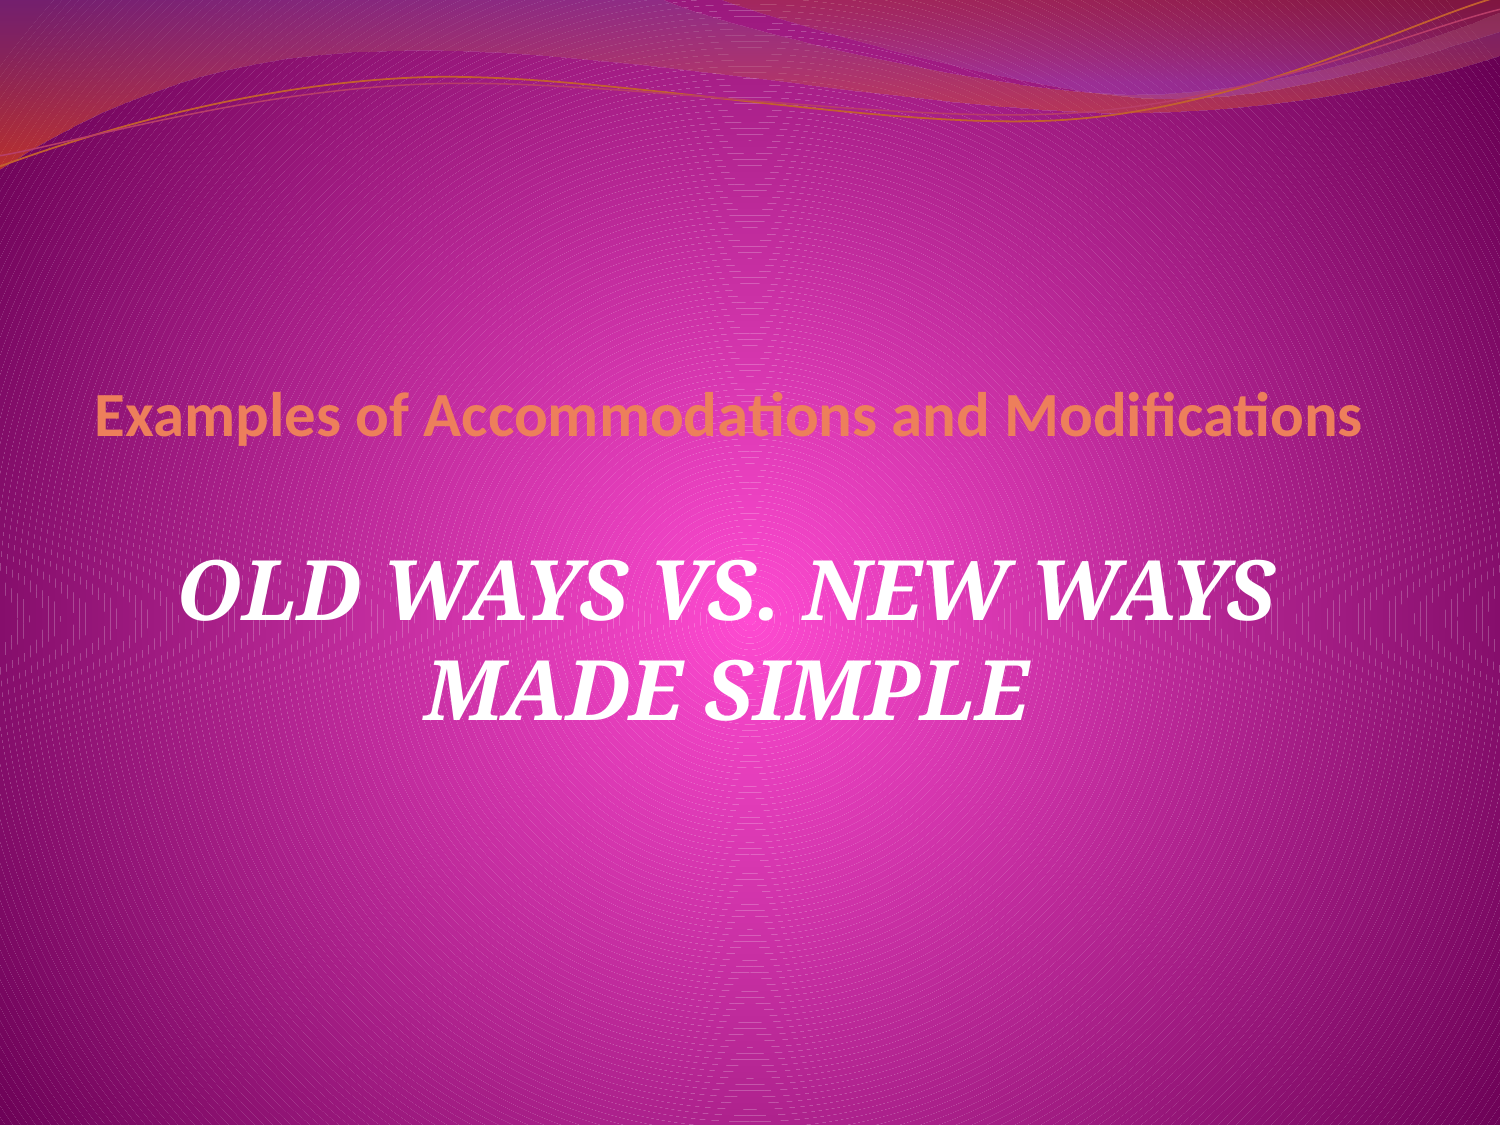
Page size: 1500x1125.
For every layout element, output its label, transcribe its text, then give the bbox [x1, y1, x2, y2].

title Examples of Accommodations and Modifications [87, 224, 1376, 525]
subtitle OLD WAYS VS. NEW WAYS MADE SIMPLE [87, 529, 1376, 818]
